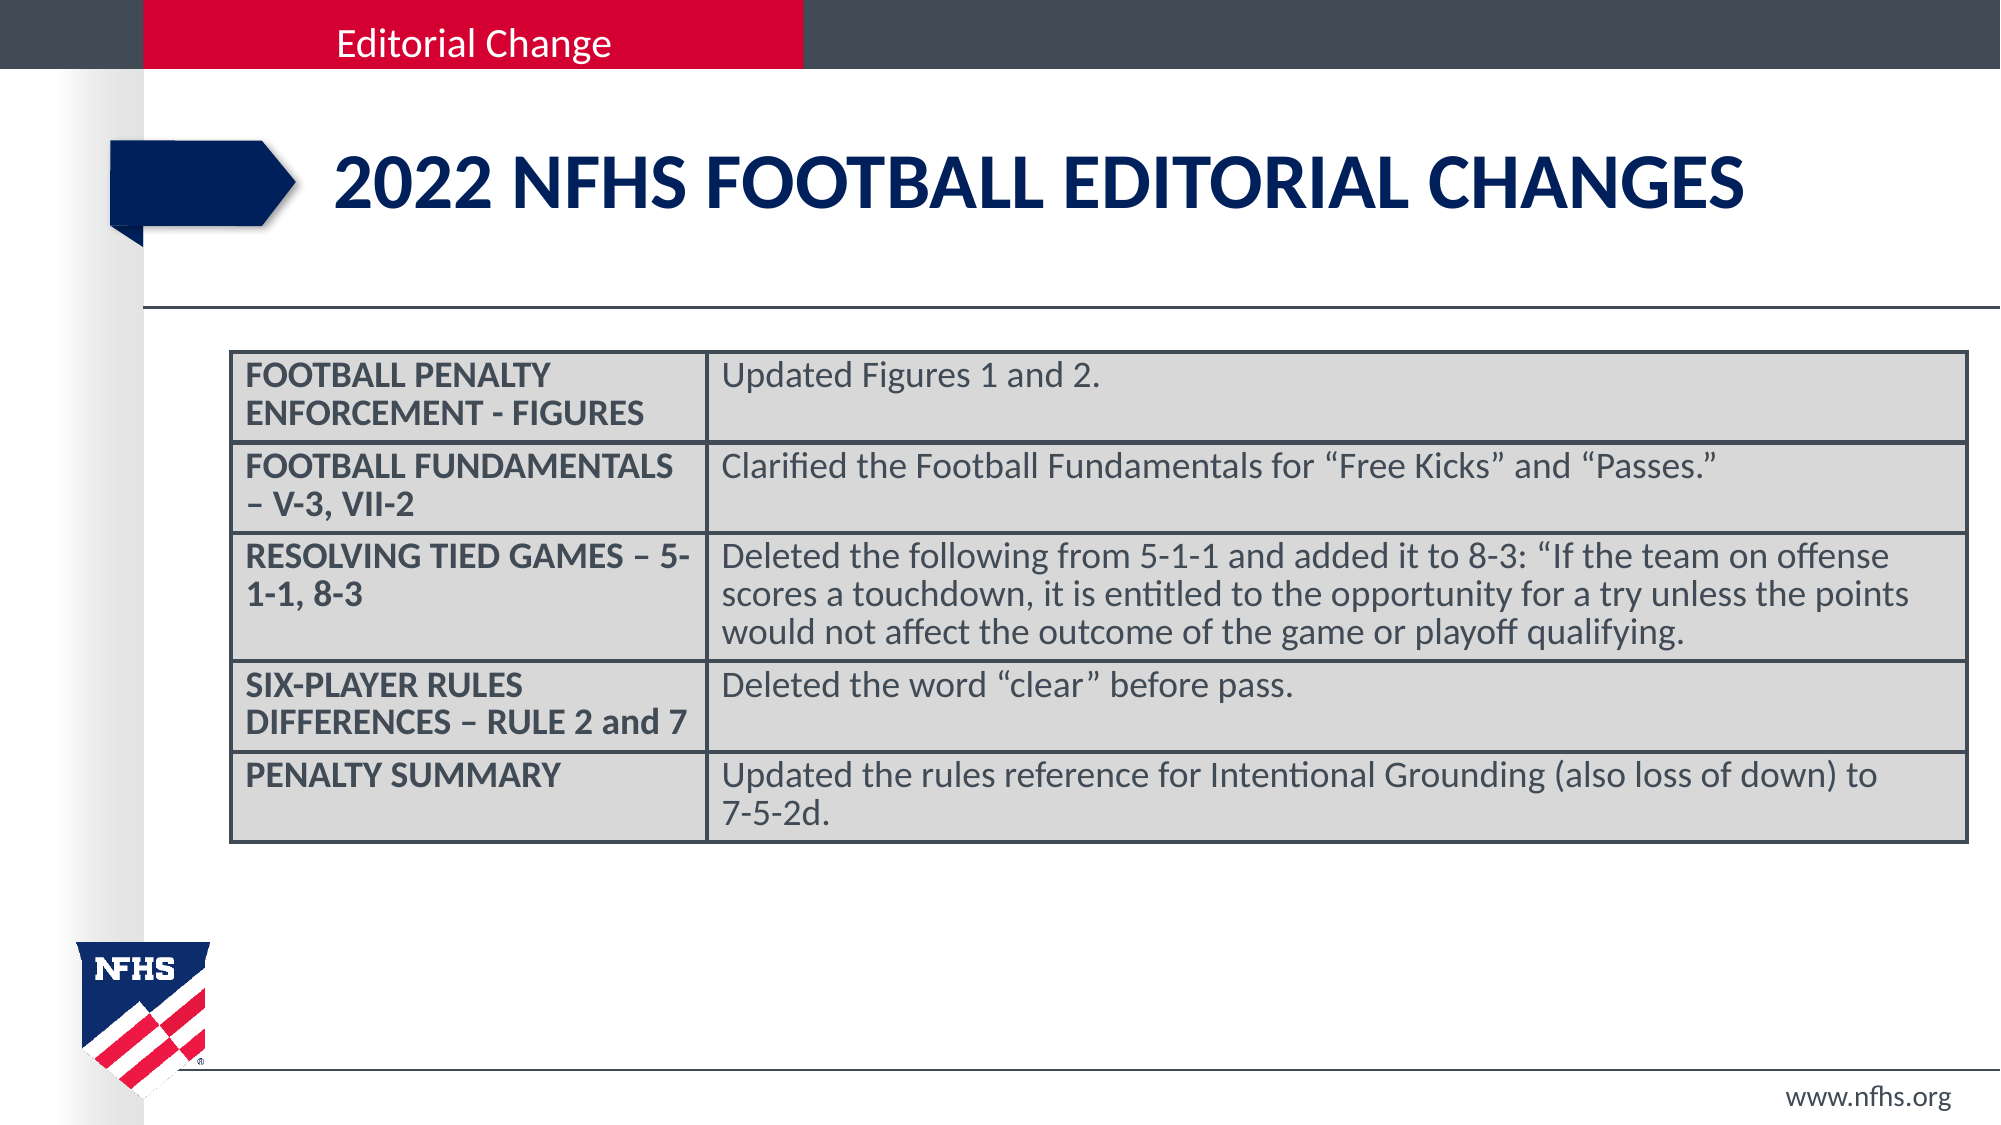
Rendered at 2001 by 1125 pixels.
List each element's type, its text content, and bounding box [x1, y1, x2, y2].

table_cell Deleted the following from 5-1-1 and added it to 8-3: “If the team on offense scores a touchdown, it is entitled to the opportunity for a try unless the points would not affect the outcome of the game or playoff qualifying. [709, 535, 1965, 659]
table_header Updated Figures 1 and 2. [709, 354, 1965, 440]
table_cell SIX-PLAYER RULES DIFFERENCES – RULE 2 and 7 [233, 663, 705, 750]
table_cell Clarified the Football Fundamentals for “Free Kicks” and “Passes.” [709, 445, 1965, 531]
table_header FOOTBALL PENALTY ENFORCEMENT - FIGURES [233, 354, 705, 440]
picture [76, 942, 210, 1099]
table_cell Deleted the word “clear” before pass. [709, 663, 1965, 750]
table_cell RESOLVING TIED GAMES – 5-1-1, 8-3 [233, 535, 705, 659]
table_cell PENALTY SUMMARY [233, 754, 705, 840]
footer www.nfhs.org [1639, 1070, 1967, 1119]
table_cell Updated the rules reference for Intentional Grounding (also loss of down) to 7-5-2d. [709, 754, 1965, 840]
title 2022 Nfhs football editorial changes [318, 85, 1964, 285]
table_cell FOOTBALL FUNDAMENTALS – V-3, VII-2 [233, 445, 705, 531]
